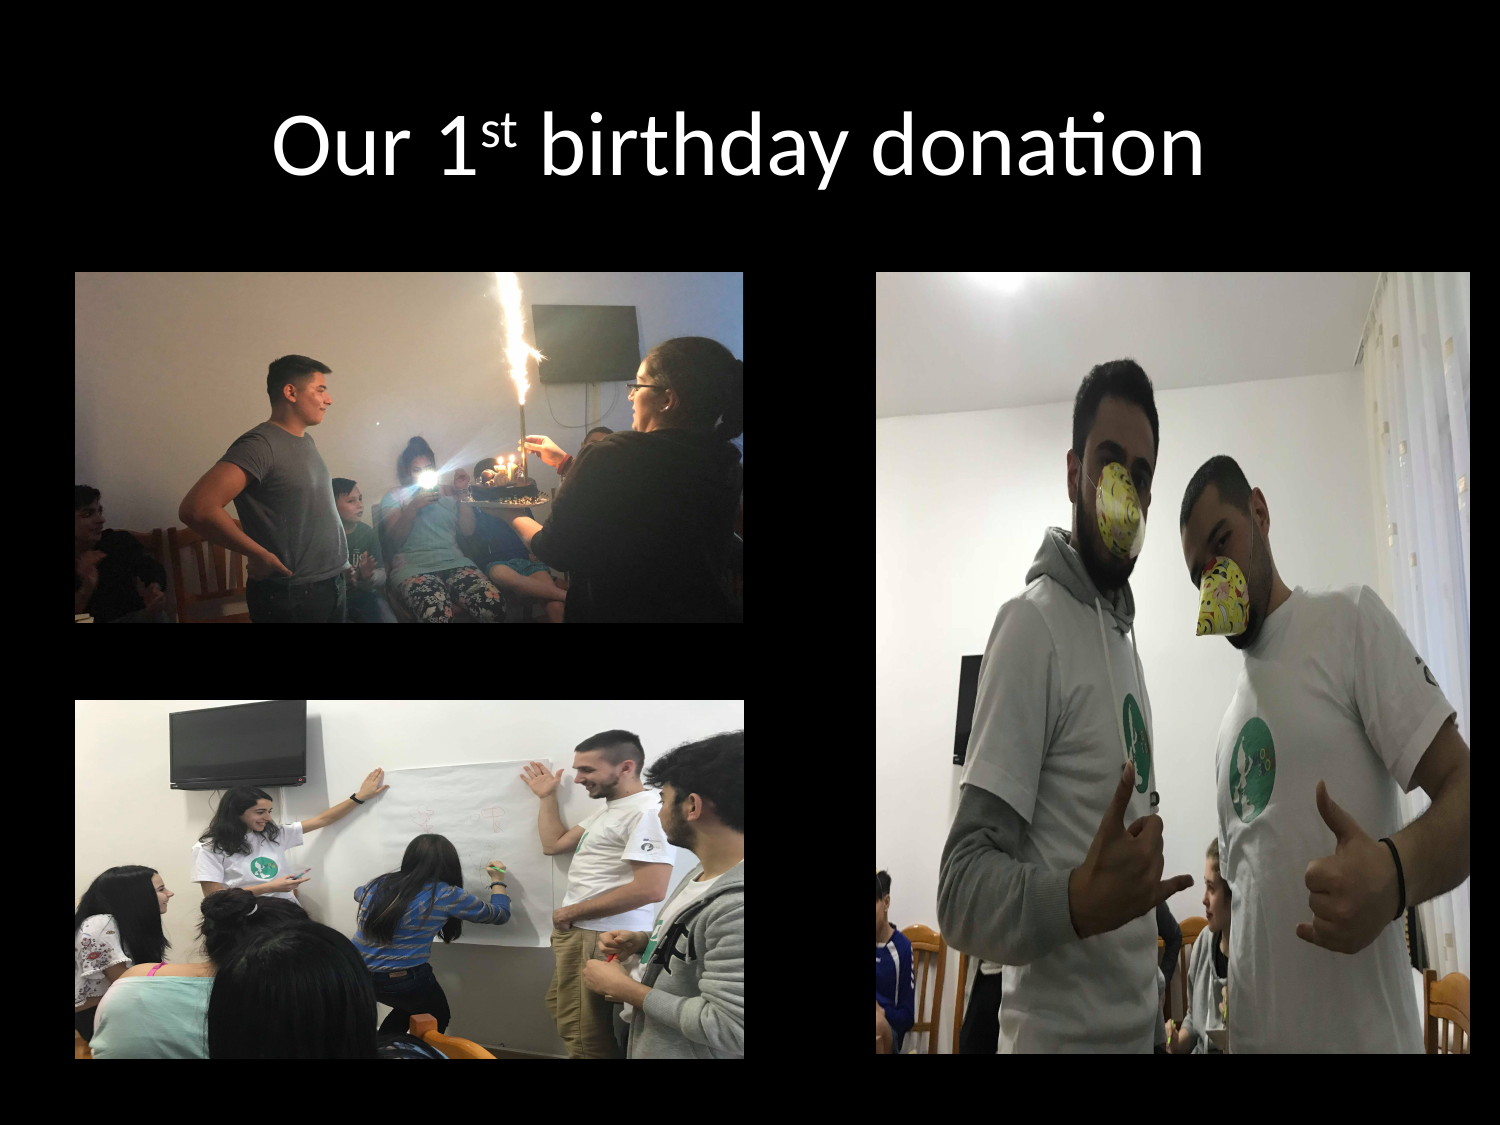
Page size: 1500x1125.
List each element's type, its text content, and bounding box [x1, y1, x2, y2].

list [74, 272, 744, 624]
title Our 1st birthday donation [75, 45, 1425, 233]
picture [875, 272, 1471, 1055]
picture [74, 699, 744, 1059]
